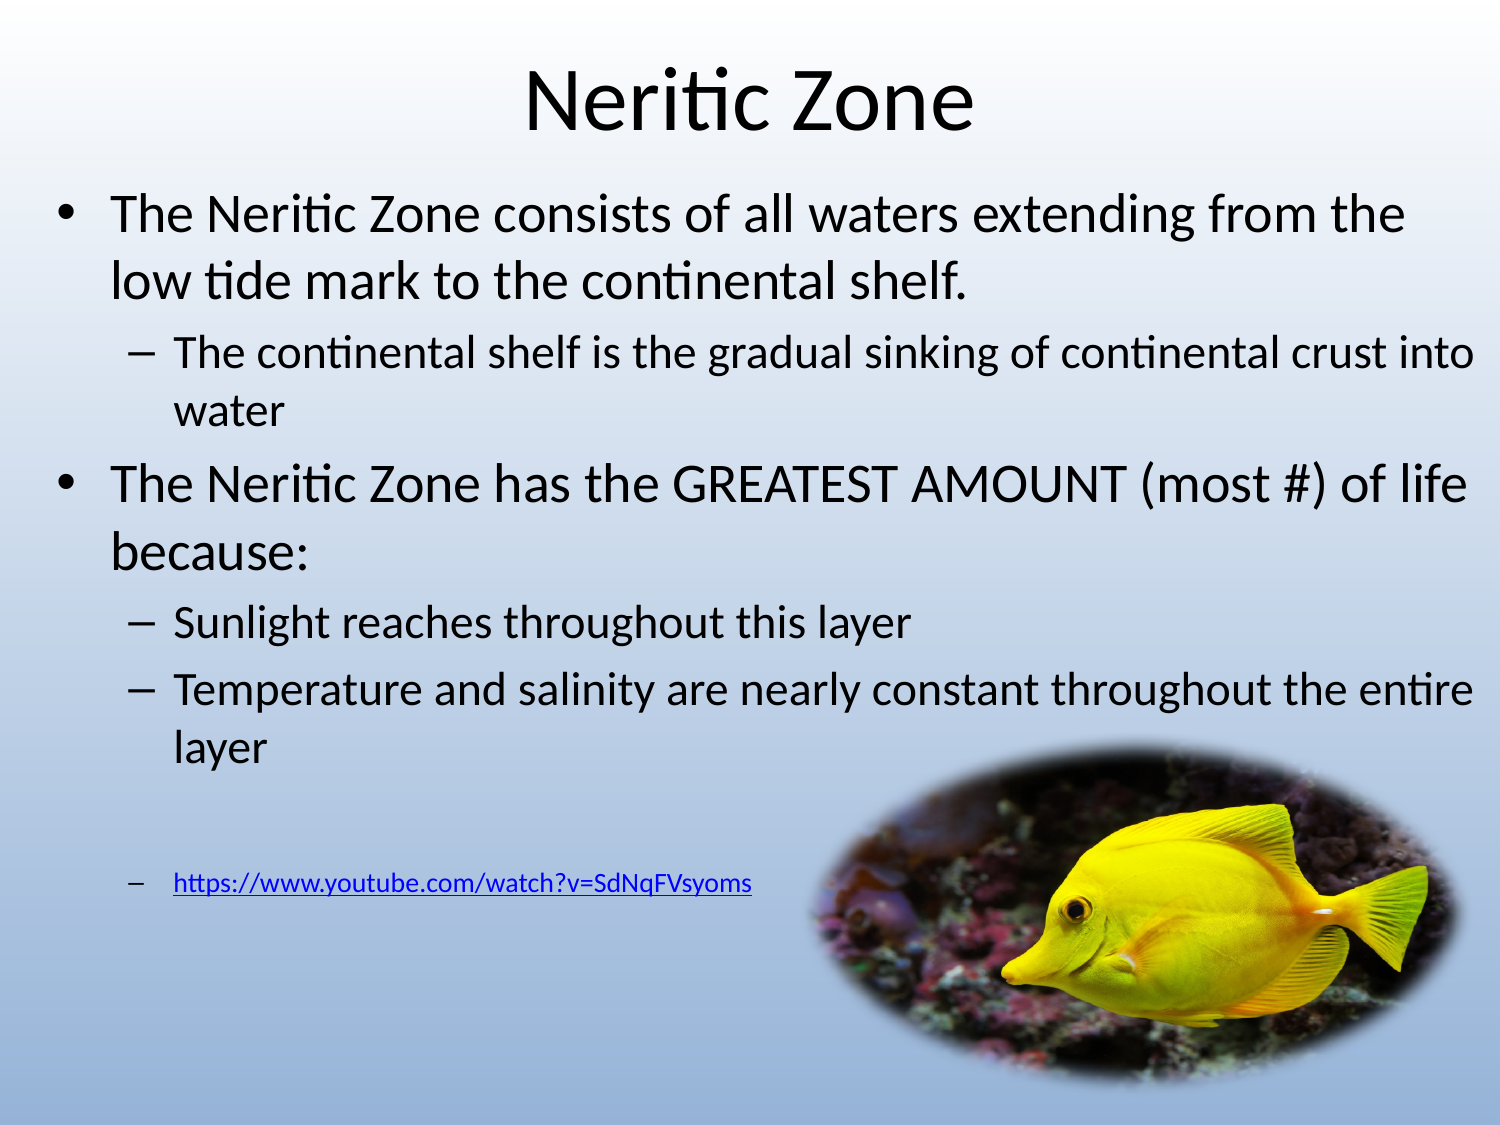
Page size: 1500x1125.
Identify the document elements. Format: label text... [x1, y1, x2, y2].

picture [797, 730, 1476, 1097]
list The Neritic Zone consists of all waters extending from the low tide mark to the continental shelf. The continental shelf is the gradual sinking of continental crust into water The Neritic Zone has the GREATEST AMOUNT (most #) of life because: Sunlight reaches throughout this layer Temperature and salinity are nearly constant throughout the entire layer https://www.youtube.com/watch?v=SdNqFVsyoms [41, 169, 1500, 912]
title Neritic Zone [75, 0, 1425, 169]
